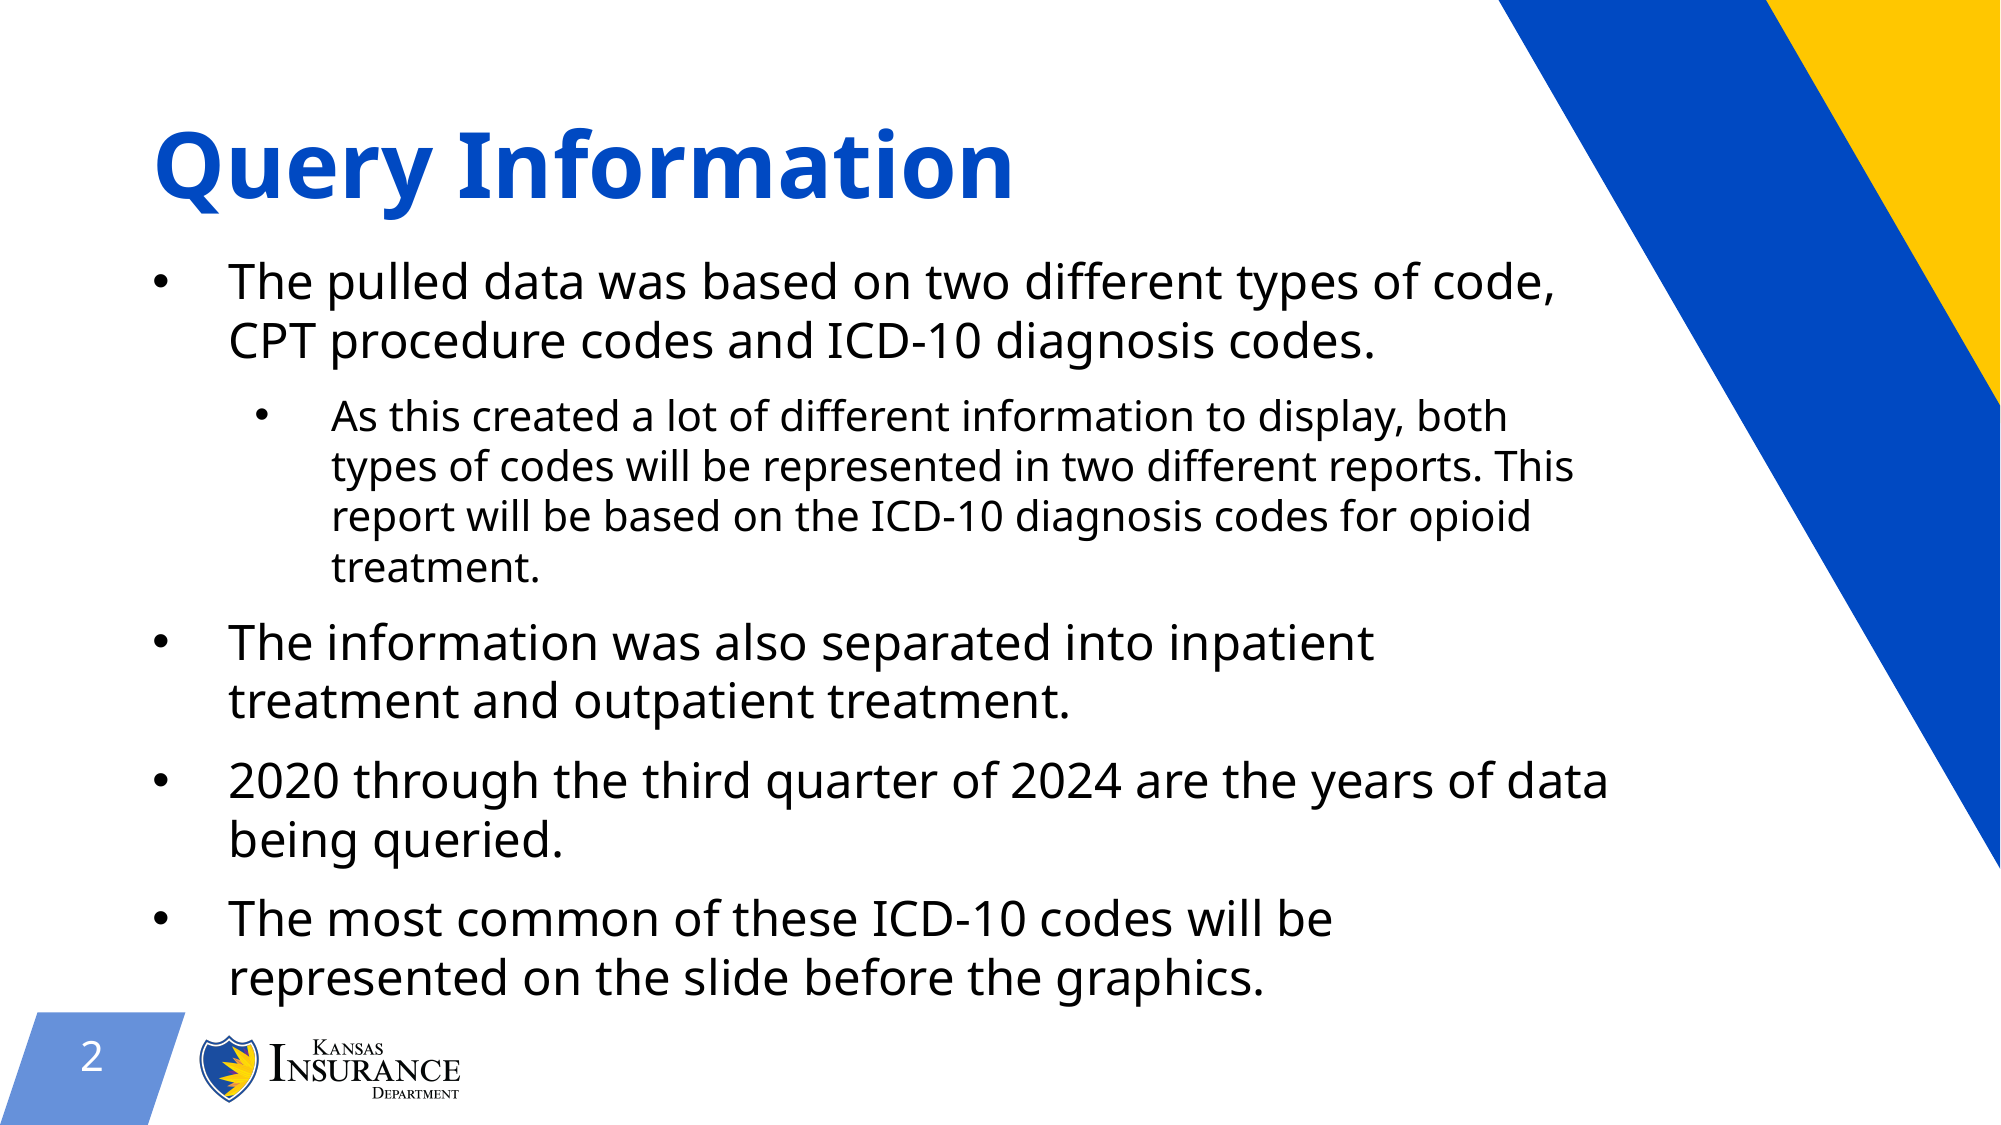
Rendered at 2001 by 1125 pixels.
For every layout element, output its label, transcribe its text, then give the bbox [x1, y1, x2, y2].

picture [184, 1031, 478, 1107]
title Query Information [137, 59, 1863, 278]
picture [1170, 277, 2000, 1125]
list The pulled data was based on two different types of code, CPT procedure codes and ICD-10 diagnosis codes. As this created a lot of different information to display, both types of codes will be represented in two different reports. This report will be based on the ICD-10 diagnosis codes for opioid treatment. The information was also separated into inpatient treatment and outpatient treatment. 2020 through the third quarter of 2024 are the years of data being queried. The most common of these ICD-10 codes will be represented on the slide before the graphics. [137, 278, 1170, 1014]
